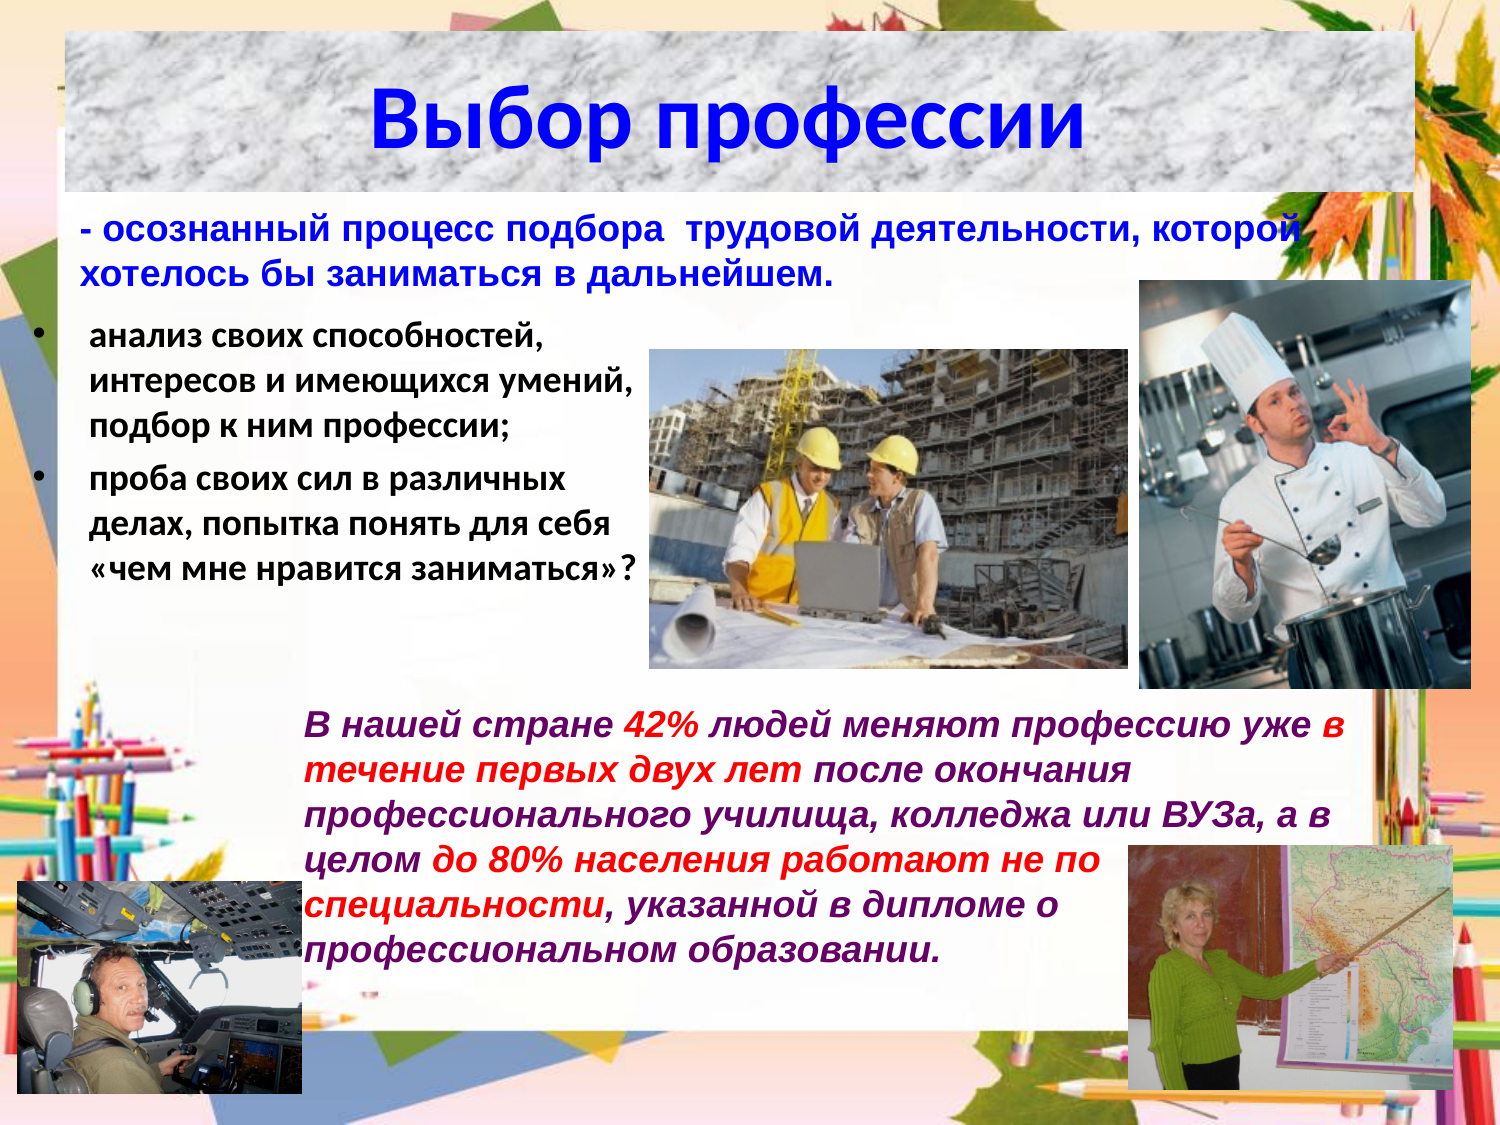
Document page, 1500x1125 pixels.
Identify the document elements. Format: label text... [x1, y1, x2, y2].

text_box - осознанный процесс подбора трудовой деятельности, которой хотелось бы заниматься в дальнейшем. [64, 196, 1412, 301]
list анализ своих способностей, интересов и имеющихся умений, подбор к ним профессии; проба своих сил в различных делах, попытка понять для себя «чем мне нравится заниматься»? [17, 302, 692, 691]
picture [0, 0, 1500, 1125]
title Выбор профессии [64, 30, 1416, 193]
text_box В нашей стране 42% людей меняют профессию уже в течение первых двух лет после окончания профессионального училища, колледжа или ВУЗа, а в целом до 80% населения работают не по специальности, указанной в дипломе о профессиональном образовании. [289, 692, 1424, 978]
